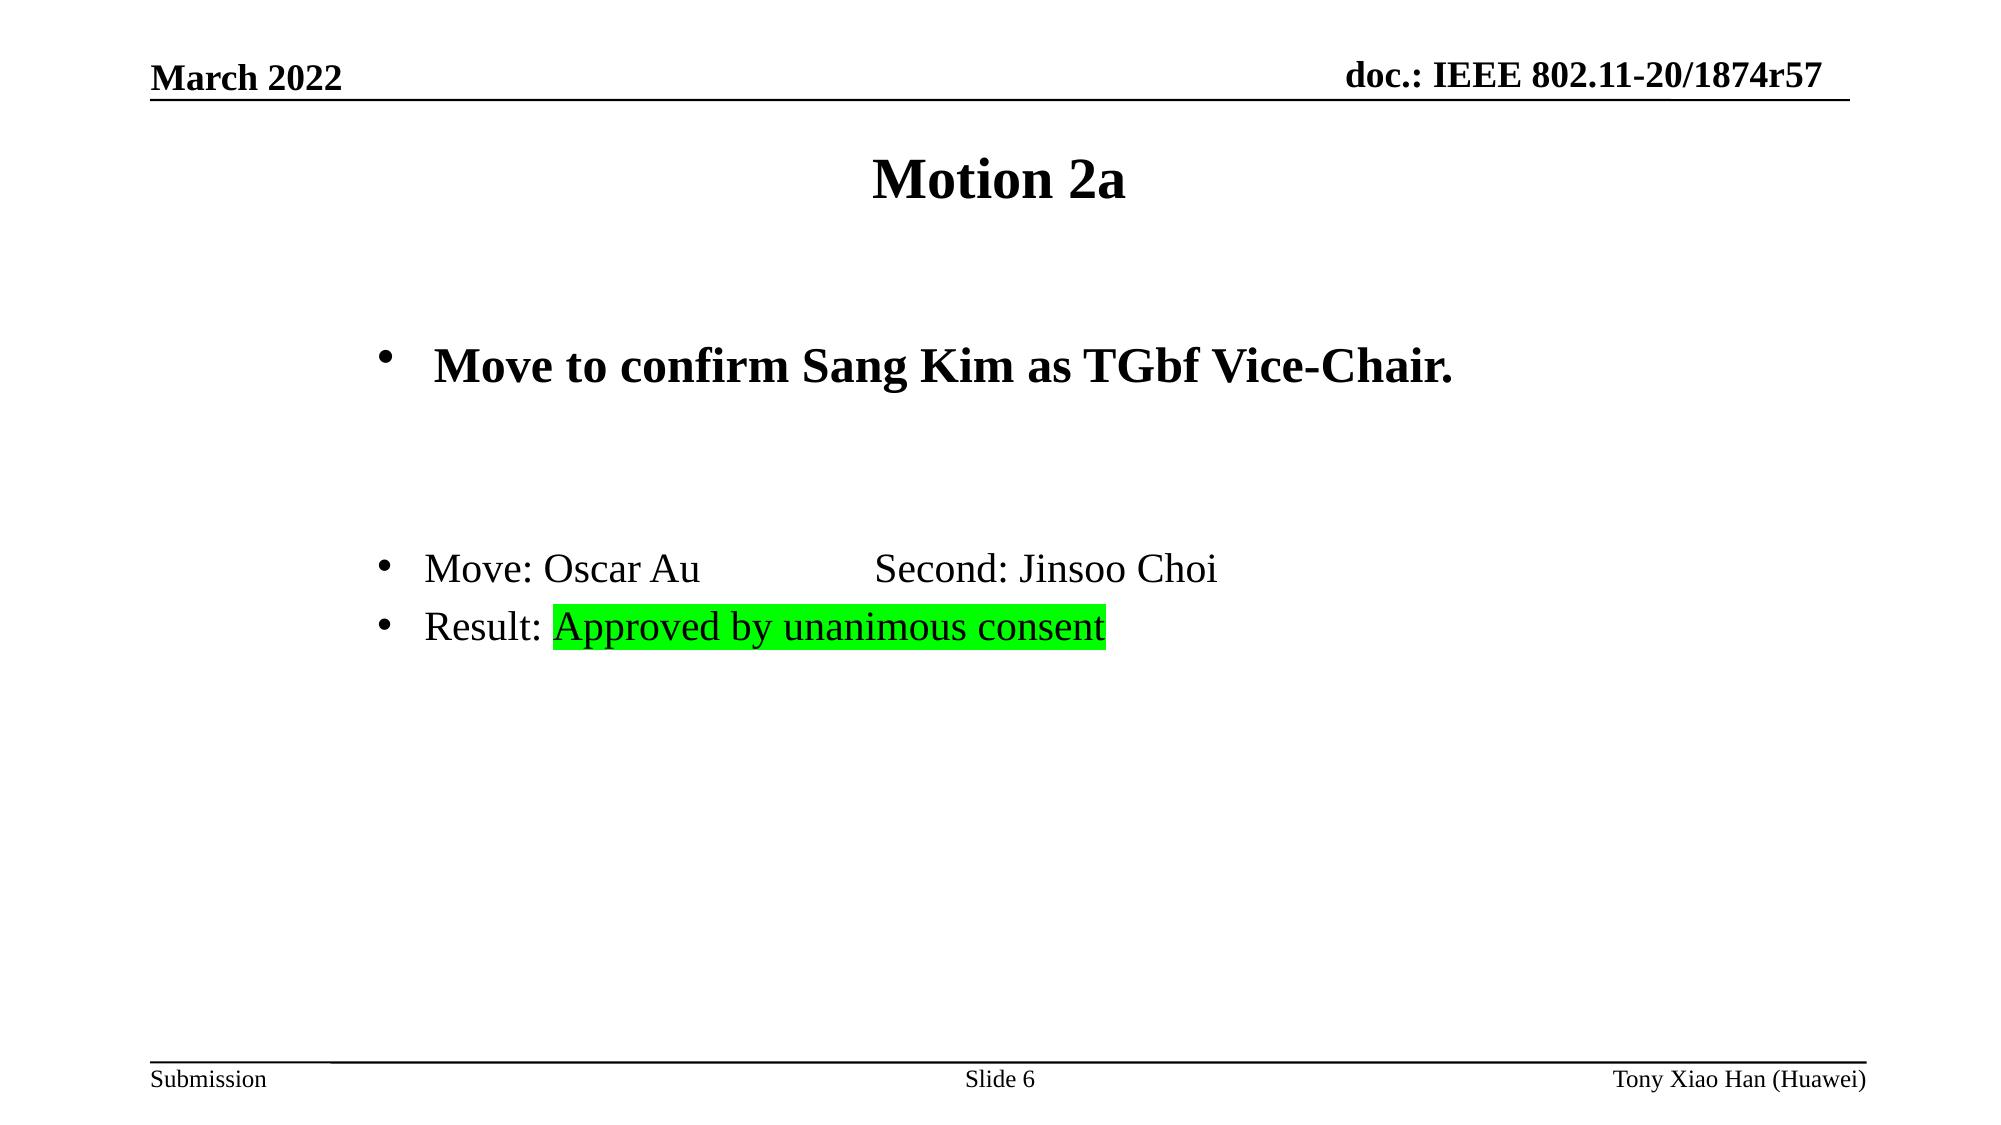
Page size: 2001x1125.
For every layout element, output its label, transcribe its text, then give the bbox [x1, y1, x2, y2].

text_box Move to confirm Sang Kim as TGbf Vice-Chair. Move: Oscar Au Second: Jinsoo Choi Result: Approved by unanimous consent [362, 324, 1638, 1013]
text_box Motion 2a [362, 87, 1638, 263]
